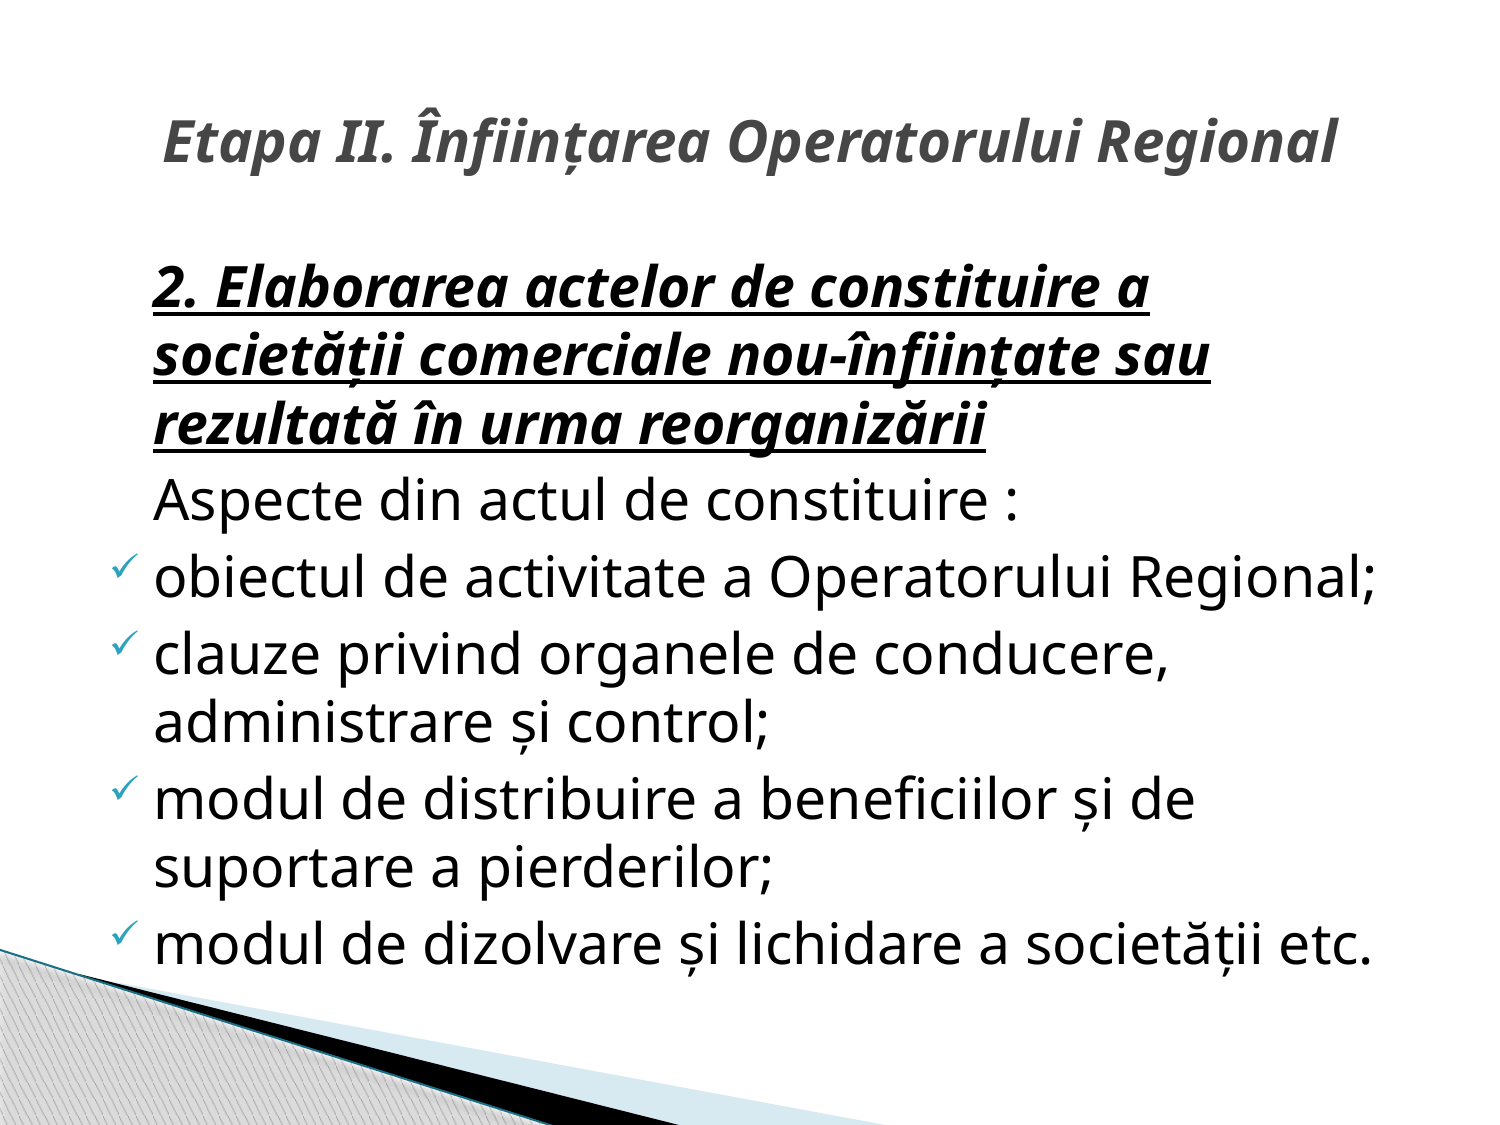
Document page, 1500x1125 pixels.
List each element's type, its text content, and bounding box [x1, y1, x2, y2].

list 2. Elaborarea actelor de constituire a societăţii comerciale nou-înființate sau rezultată în urma reorganizării Aspecte din actul de constituire : obiectul de activitate a Operatorului Regional; clauze privind organele de conducere, administrare și control; modul de distribuire a beneficiilor și de suportare a pierderilor; modul de dizolvare și lichidare a societății etc. [75, 243, 1425, 986]
title Etapa II. Înființarea Operatorului Regional [75, 45, 1425, 233]
